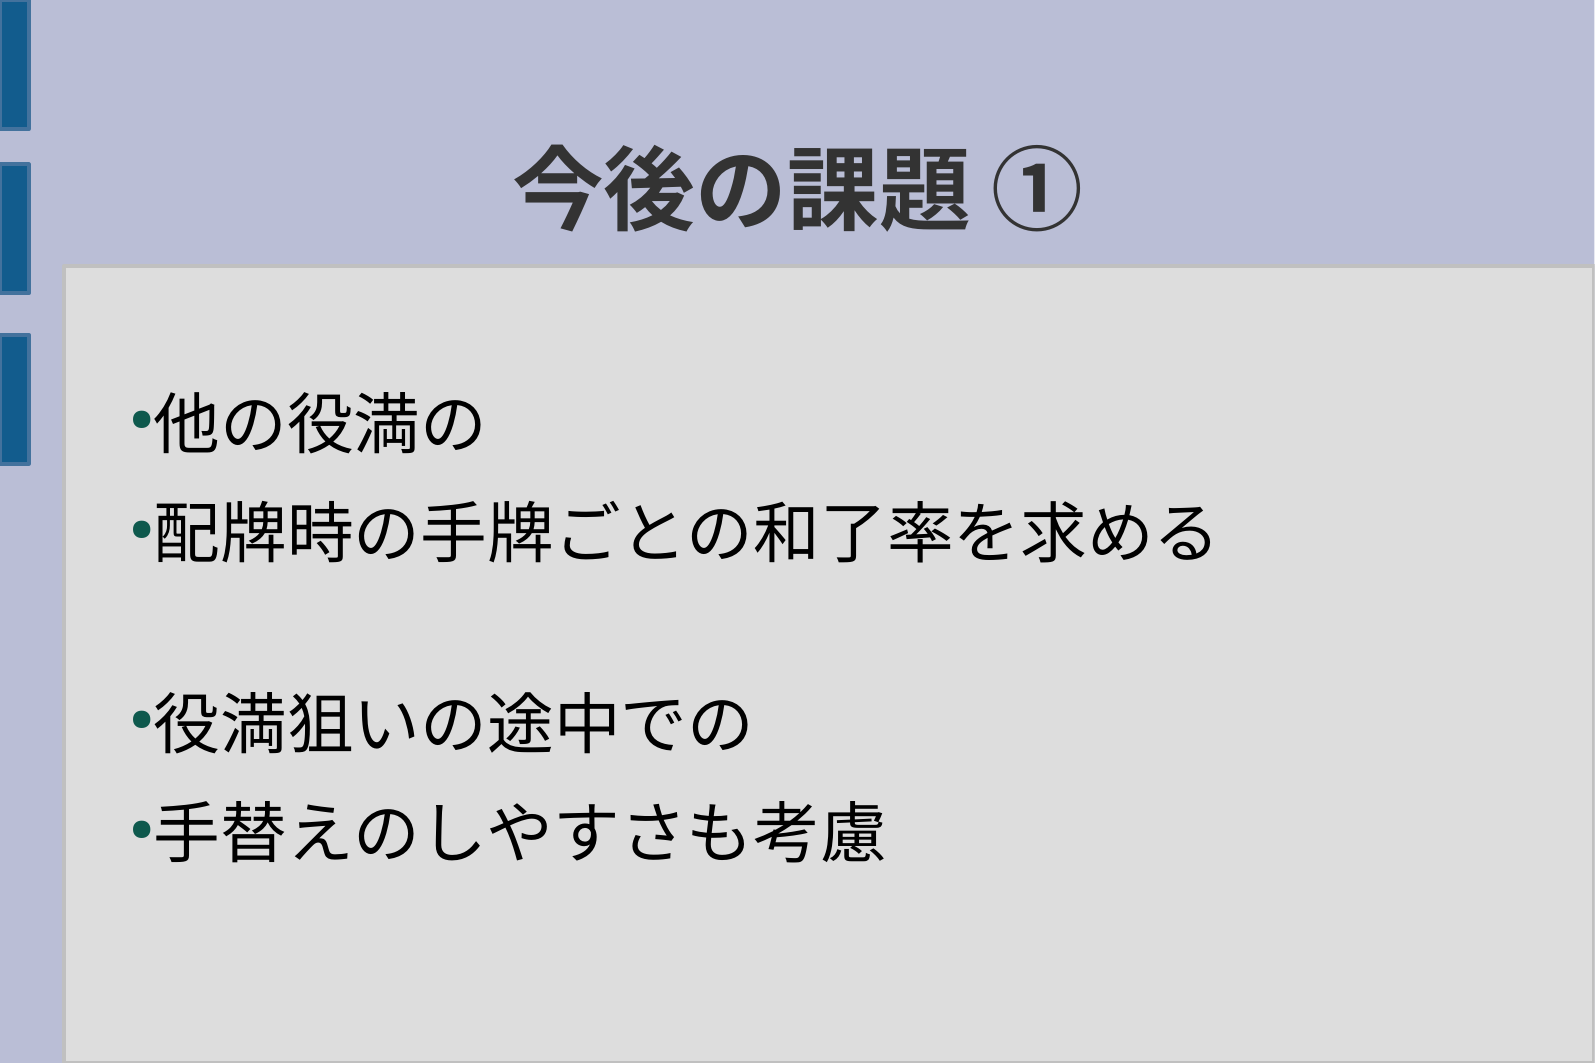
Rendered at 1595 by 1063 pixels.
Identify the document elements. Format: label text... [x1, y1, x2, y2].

title 今後の課題 ① [117, 98, 1479, 276]
list 他の役満の 配牌時の手牌ごとの和了率を求める 役満狙いの途中での 手替えのしやすさも考慮 [130, 300, 1462, 1034]
